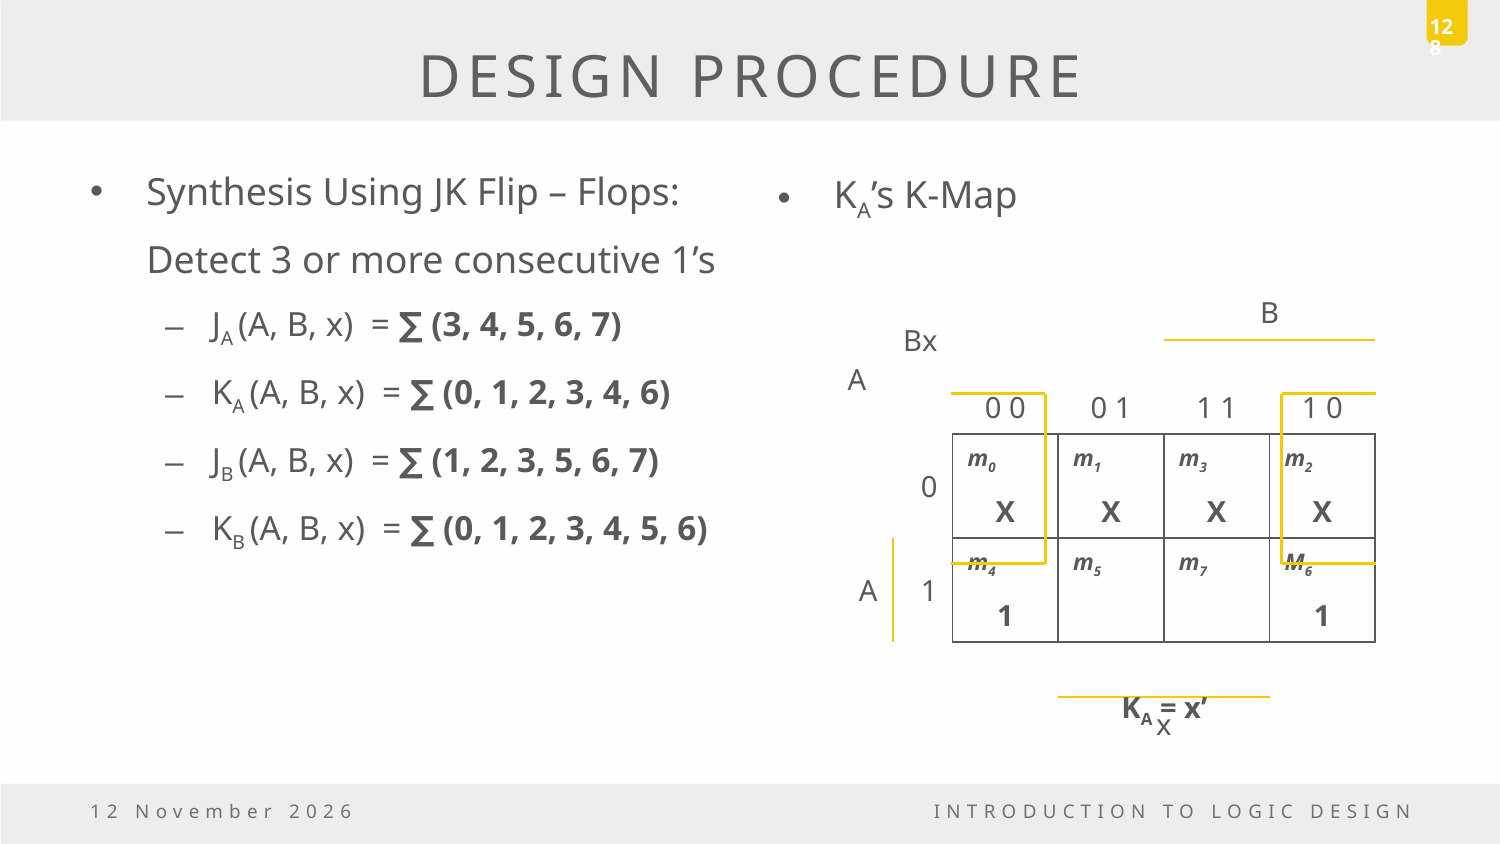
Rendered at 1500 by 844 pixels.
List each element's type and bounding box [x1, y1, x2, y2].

text_box [1281, 393, 1377, 564]
table_cell [1270, 539, 1374, 641]
footer [785, 790, 1425, 836]
table_cell [953, 340, 1375, 433]
list [762, 138, 1425, 754]
table_cell [953, 539, 1057, 641]
slide_number [1414, 11, 1474, 44]
list [75, 138, 738, 754]
table_cell [1165, 435, 1269, 537]
title [75, 33, 1425, 115]
table_cell [1165, 539, 1269, 641]
slide_number [75, 790, 425, 836]
text_box [1089, 681, 1240, 737]
table_cell [1047, 435, 1057, 537]
table_header [833, 285, 1375, 434]
picture [0, 0, 1500, 844]
table_cell [1270, 435, 1280, 537]
table_cell [1059, 435, 1163, 537]
text_box [950, 393, 1046, 564]
table_cell [1059, 539, 1163, 641]
table_cell [833, 434, 1375, 752]
